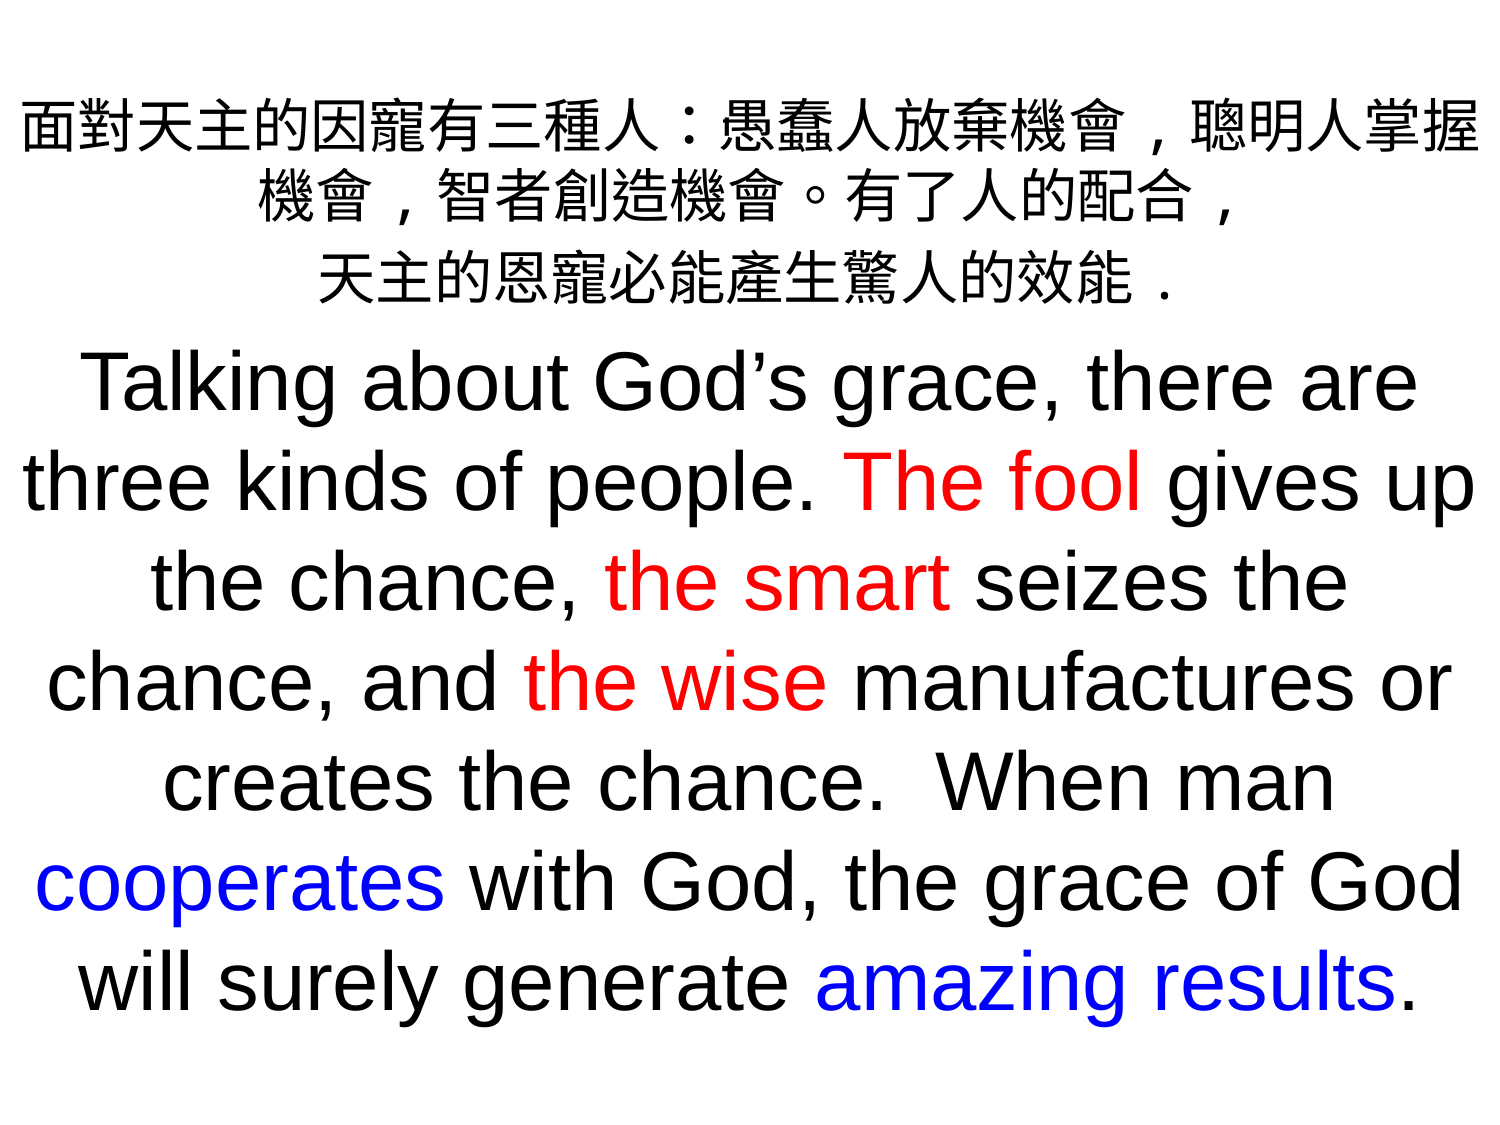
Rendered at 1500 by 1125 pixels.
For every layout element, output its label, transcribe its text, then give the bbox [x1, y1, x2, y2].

subtitle 面對天主的因寵有三種人：愚蠢人放棄機會,聰明人掌握機會,智者創造機會。有了人的配合, 天主的恩寵必能產生驚人的效能. Talking about God’s grace, there are three kinds of people. The fool gives up the chance, the smart seizes the chance, and the wise manufactures or creates the chance. When man cooperates with God, the grace of God will surely generate amazing results. [0, 0, 1500, 1125]
